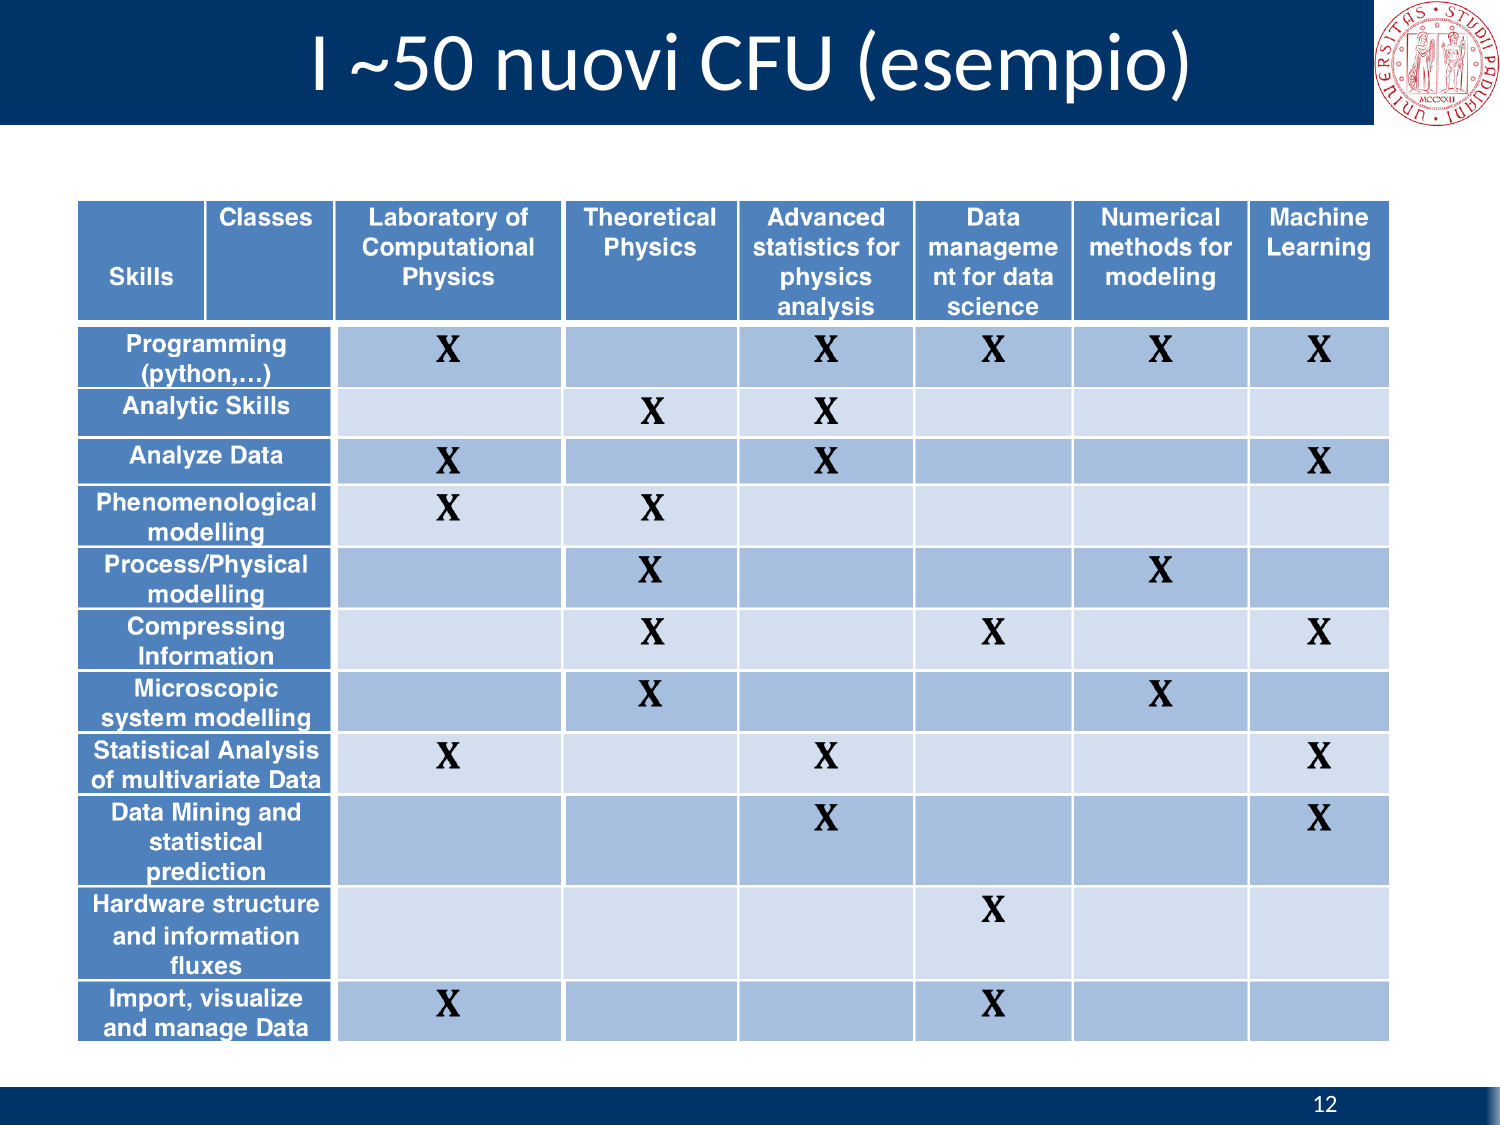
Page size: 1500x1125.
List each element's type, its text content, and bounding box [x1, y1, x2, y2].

picture [1373, 0, 1500, 127]
slide_number 12 [1149, 1086, 1500, 1119]
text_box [75, 198, 1391, 1078]
title I ~50 nuovi CFU (esempio) [169, 0, 1335, 125]
